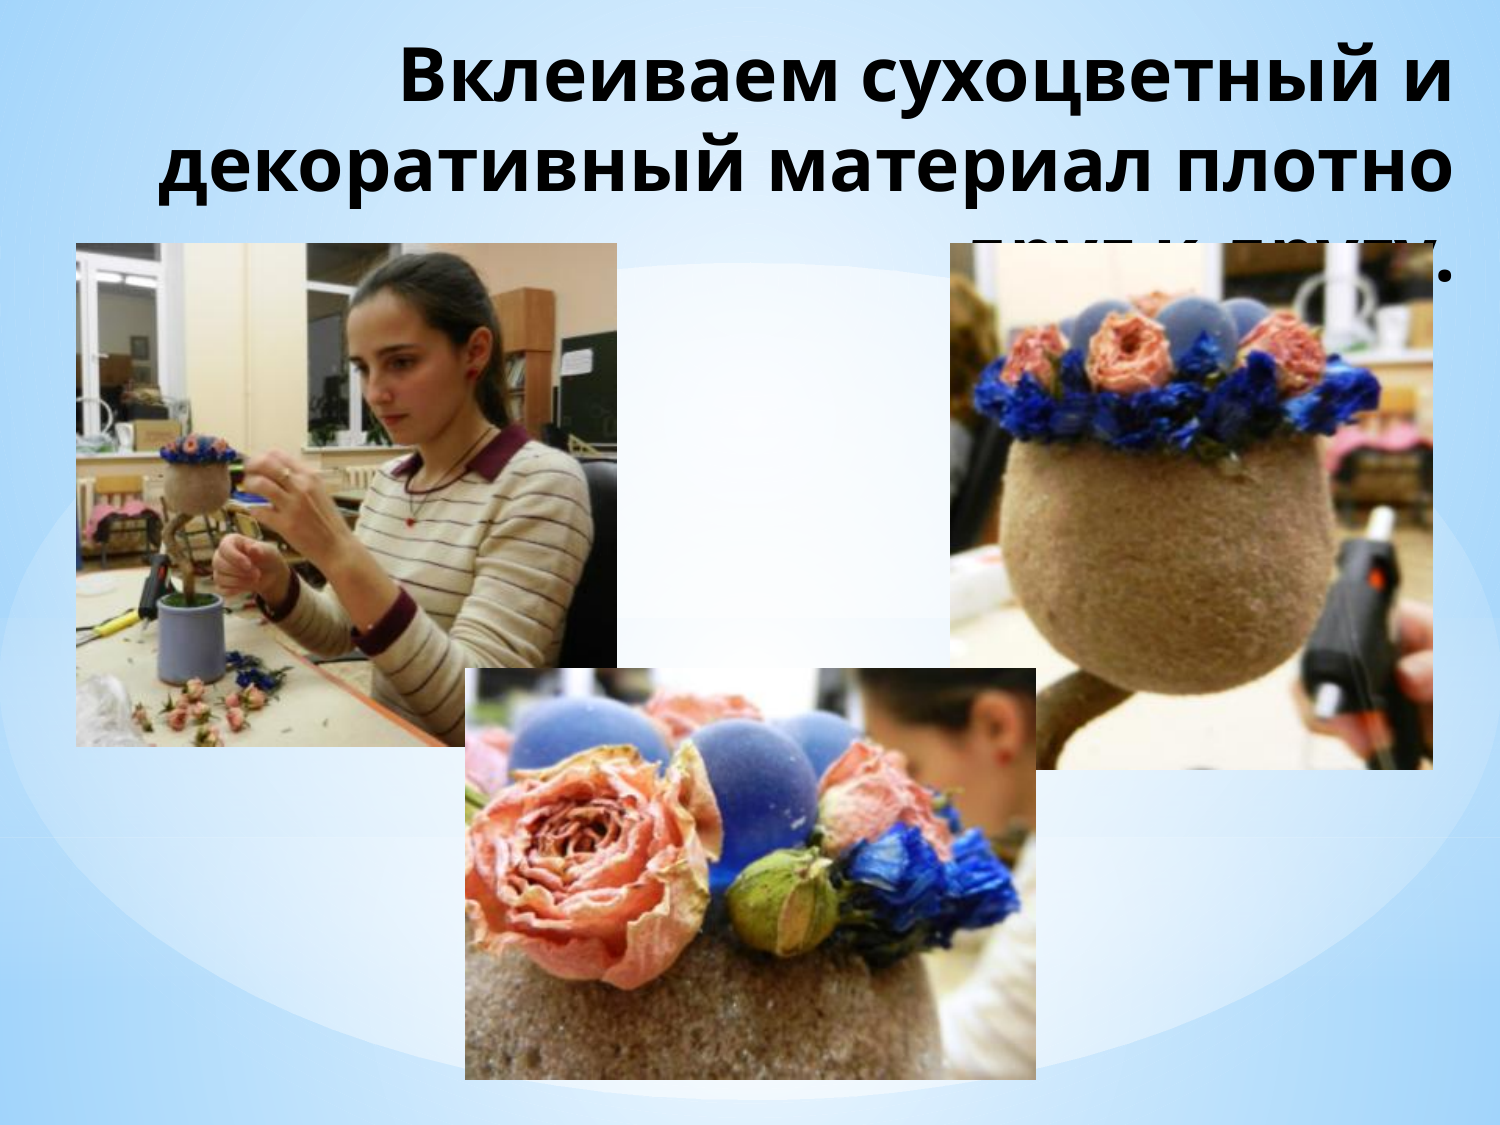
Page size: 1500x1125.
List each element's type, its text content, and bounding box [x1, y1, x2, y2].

title Вклеиваем сухоцветный и декоративный материал плотно друг к другу. [30, 19, 1472, 207]
picture [76, 243, 1433, 1081]
